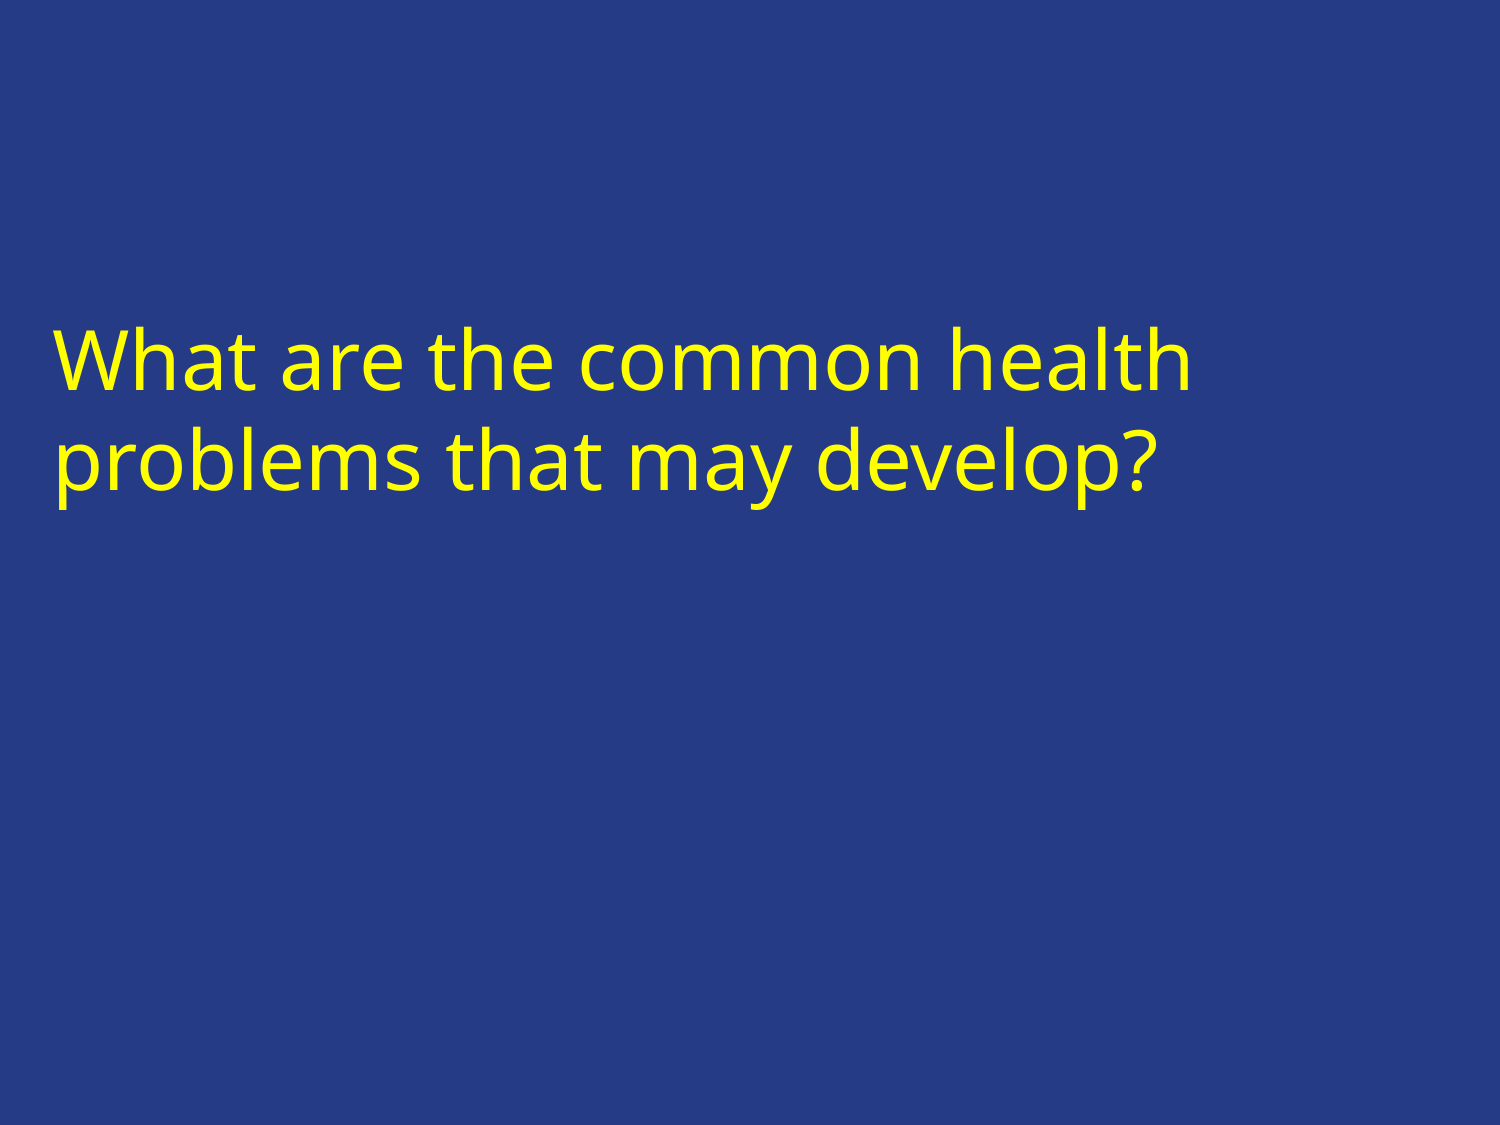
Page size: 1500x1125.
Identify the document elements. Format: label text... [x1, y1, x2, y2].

text_box What are the common health problems that may develop? [37, 299, 1388, 615]
